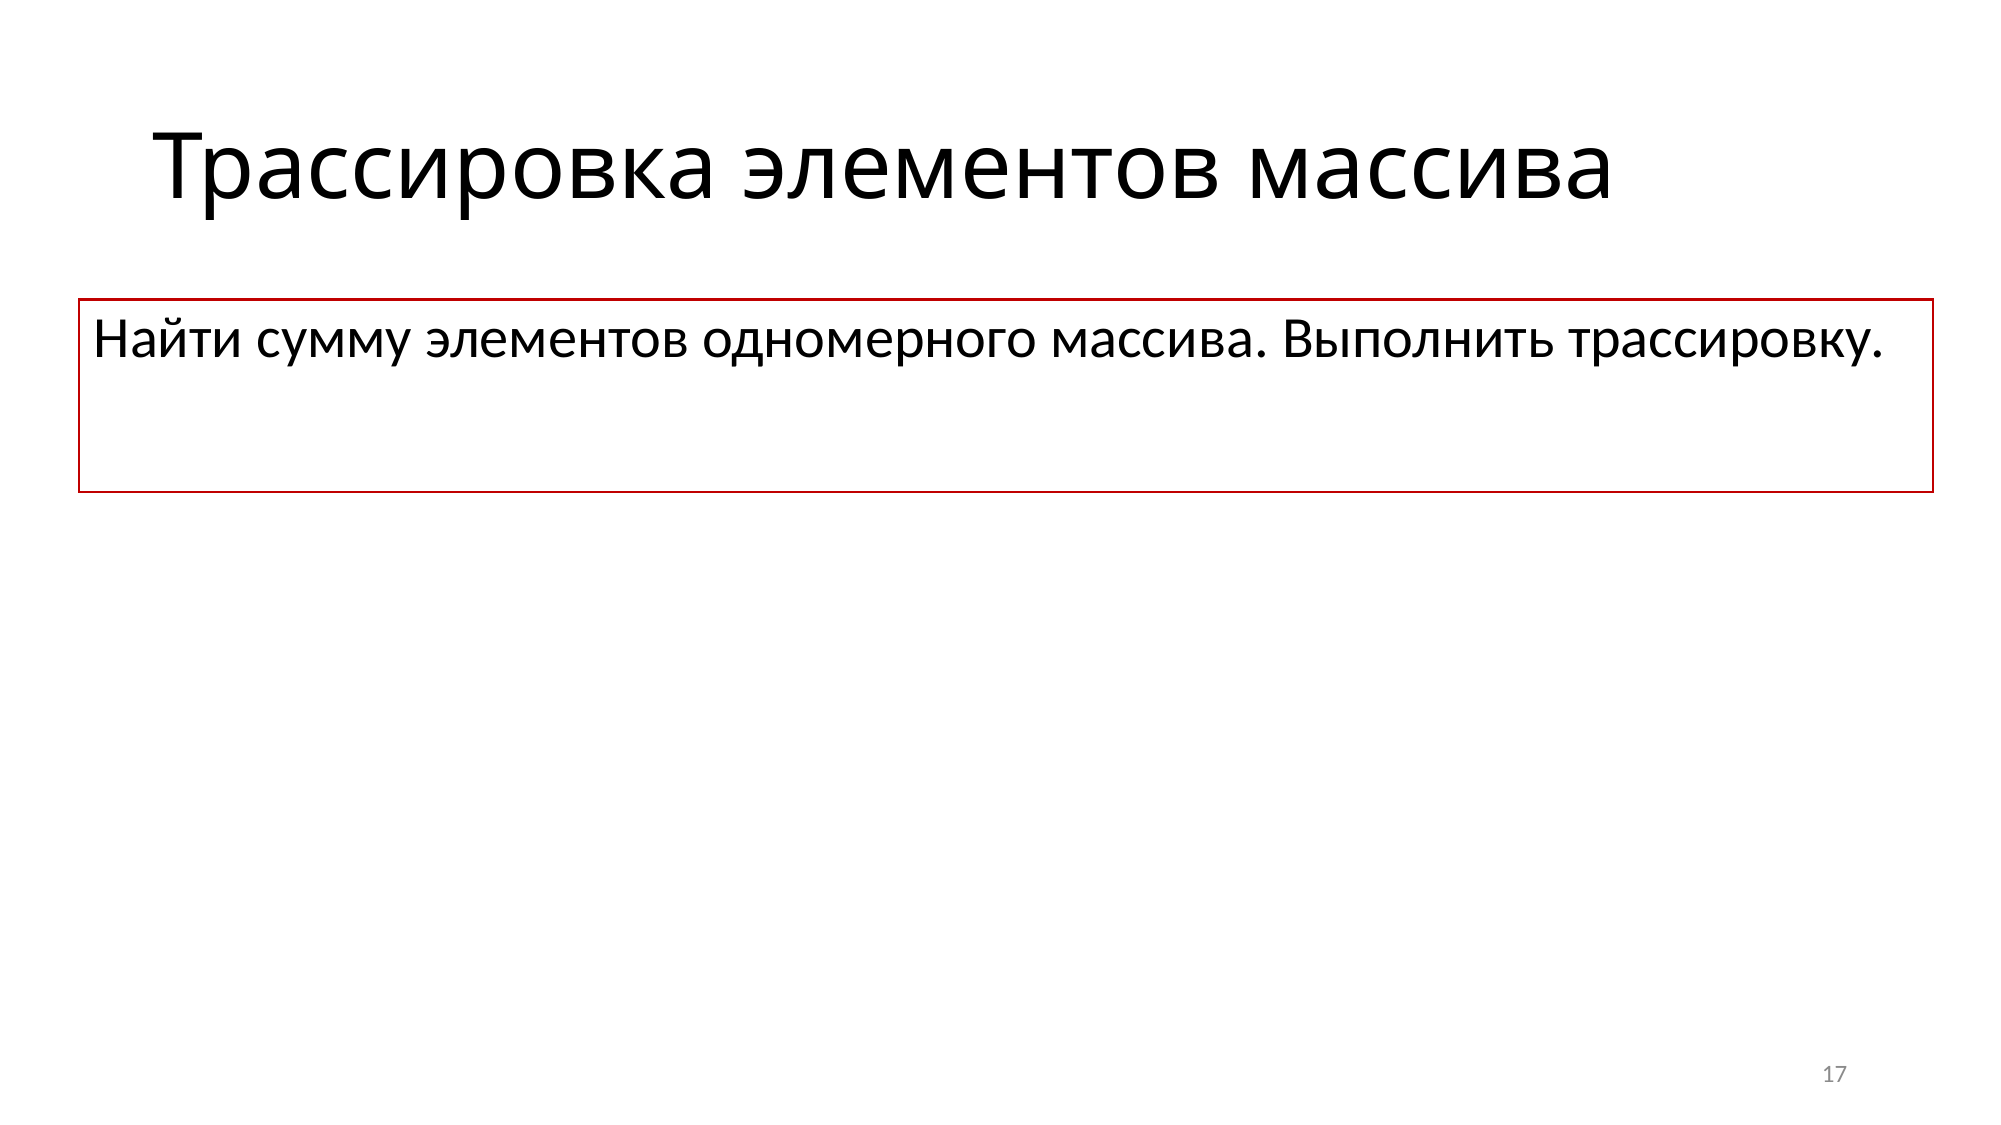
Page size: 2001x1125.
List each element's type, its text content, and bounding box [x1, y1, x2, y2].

slide_number 17 [1412, 1042, 1863, 1103]
list Найти сумму элементов одномерного массива. Выполнить трассировку. [78, 298, 1934, 493]
title Трассировка элементов массива [137, 59, 1863, 278]
